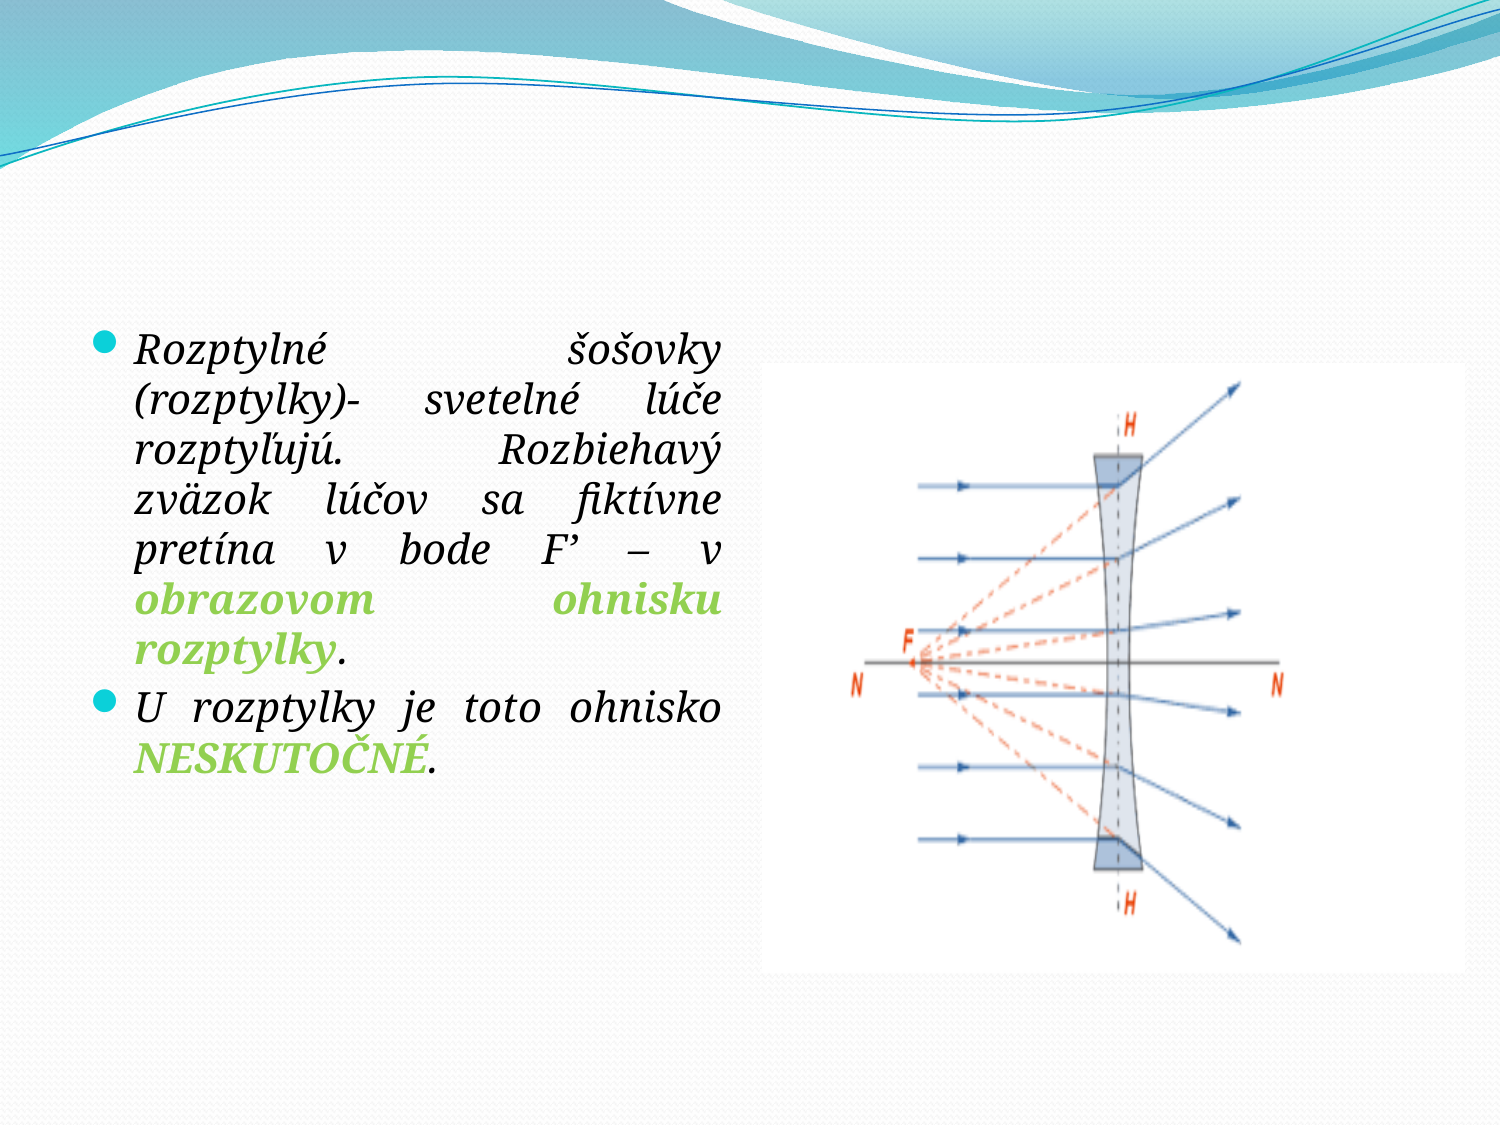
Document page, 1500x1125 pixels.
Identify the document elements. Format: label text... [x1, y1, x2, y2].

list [762, 363, 1466, 973]
list Rozptylné šošovky (rozptylky)- svetelné lúče rozptyľujú. Rozbiehavý zväzok lúčov sa fiktívne pretína v bode F’ – v obrazovom ohnisku rozptylky. U rozptylky je toto ohnisko NESKUTOČNÉ. [75, 314, 738, 1043]
